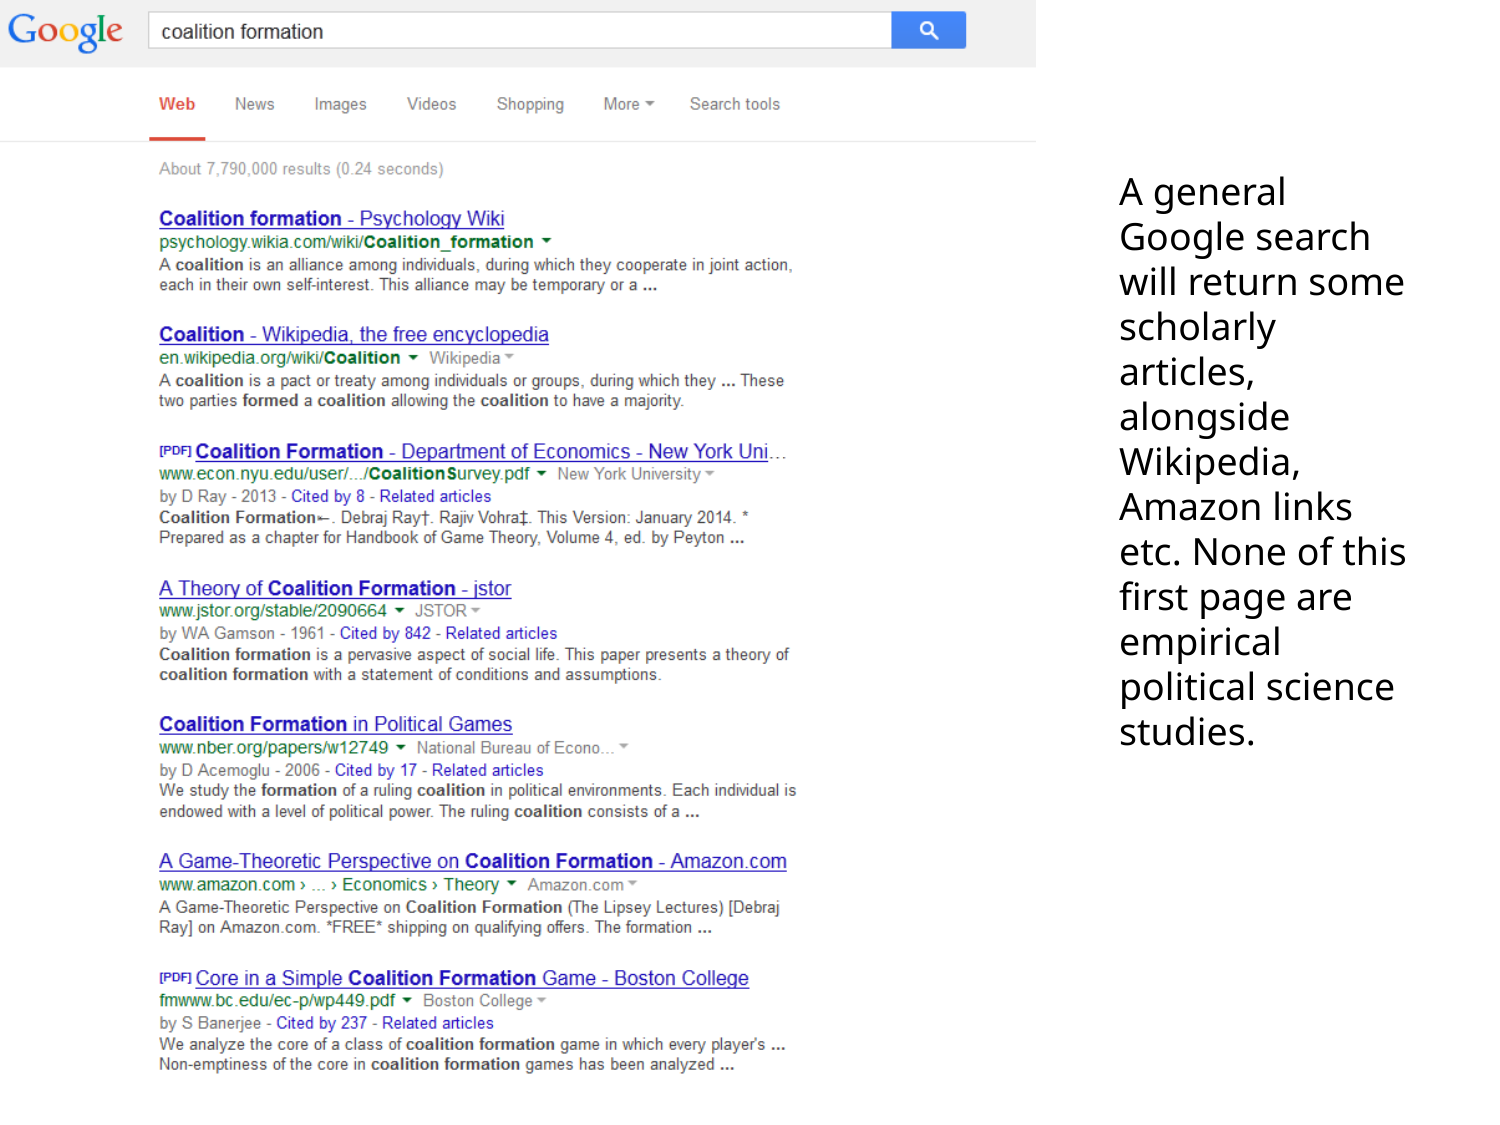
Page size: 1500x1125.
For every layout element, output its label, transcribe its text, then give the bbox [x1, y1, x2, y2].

picture [0, 0, 1037, 1107]
text_box A general Google search will return some scholarly articles, alongside Wikipedia, Amazon links etc. None of this first page are empirical political science studies. [1104, 160, 1436, 761]
